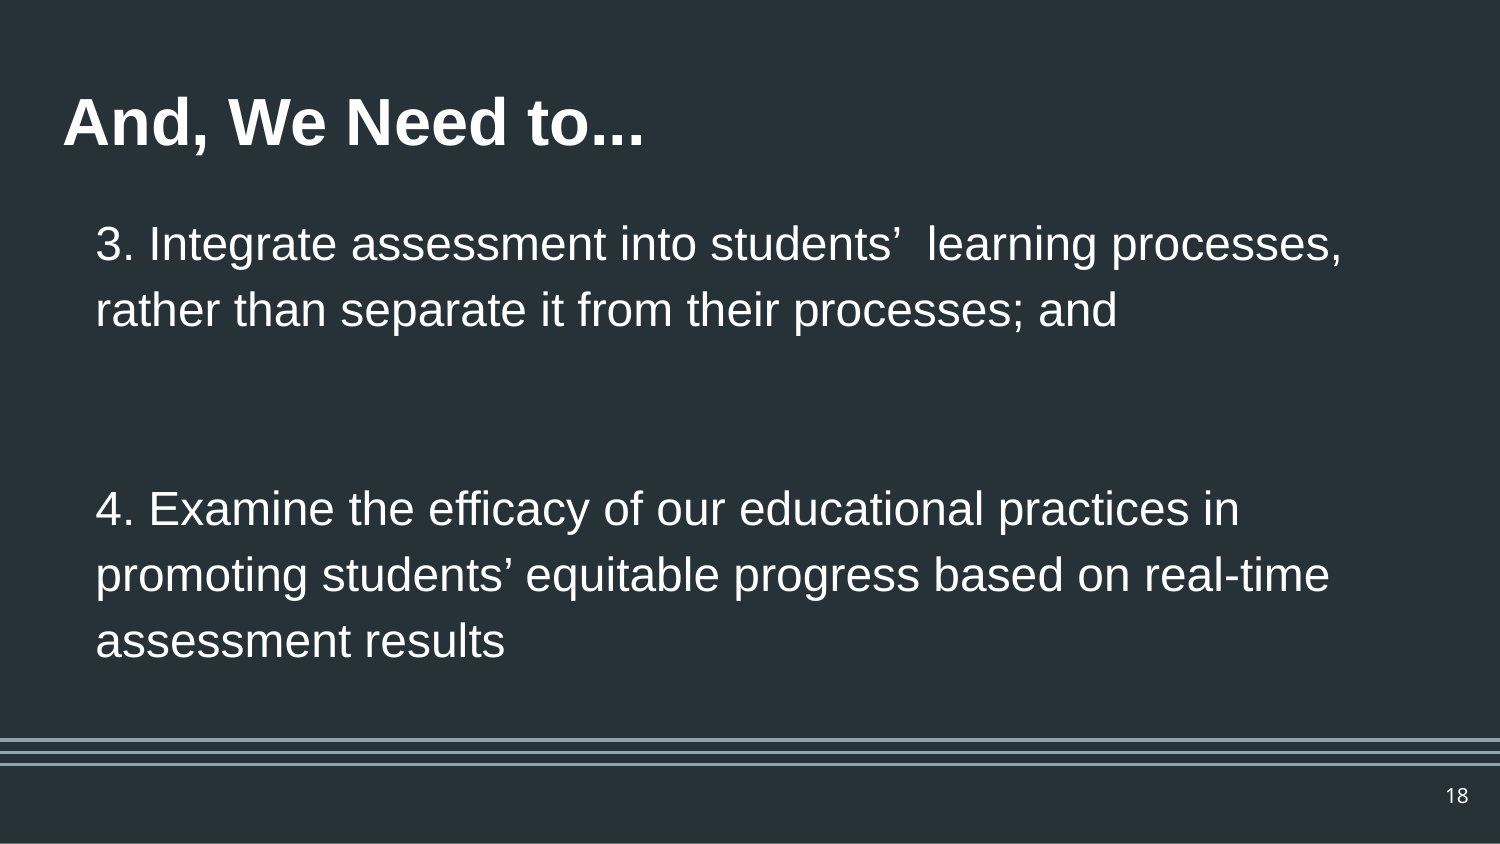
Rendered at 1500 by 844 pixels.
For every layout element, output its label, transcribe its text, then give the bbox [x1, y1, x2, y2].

title And, We Need to... [51, 72, 1449, 167]
slide_number 18 [1389, 764, 1480, 830]
list 3. Integrate assessment into students’ learning processes, rather than separate it from their processes; and 4. Examine the efficacy of our educational practices in promoting students’ equitable progress based on real-time assessment results [51, 189, 1449, 718]
